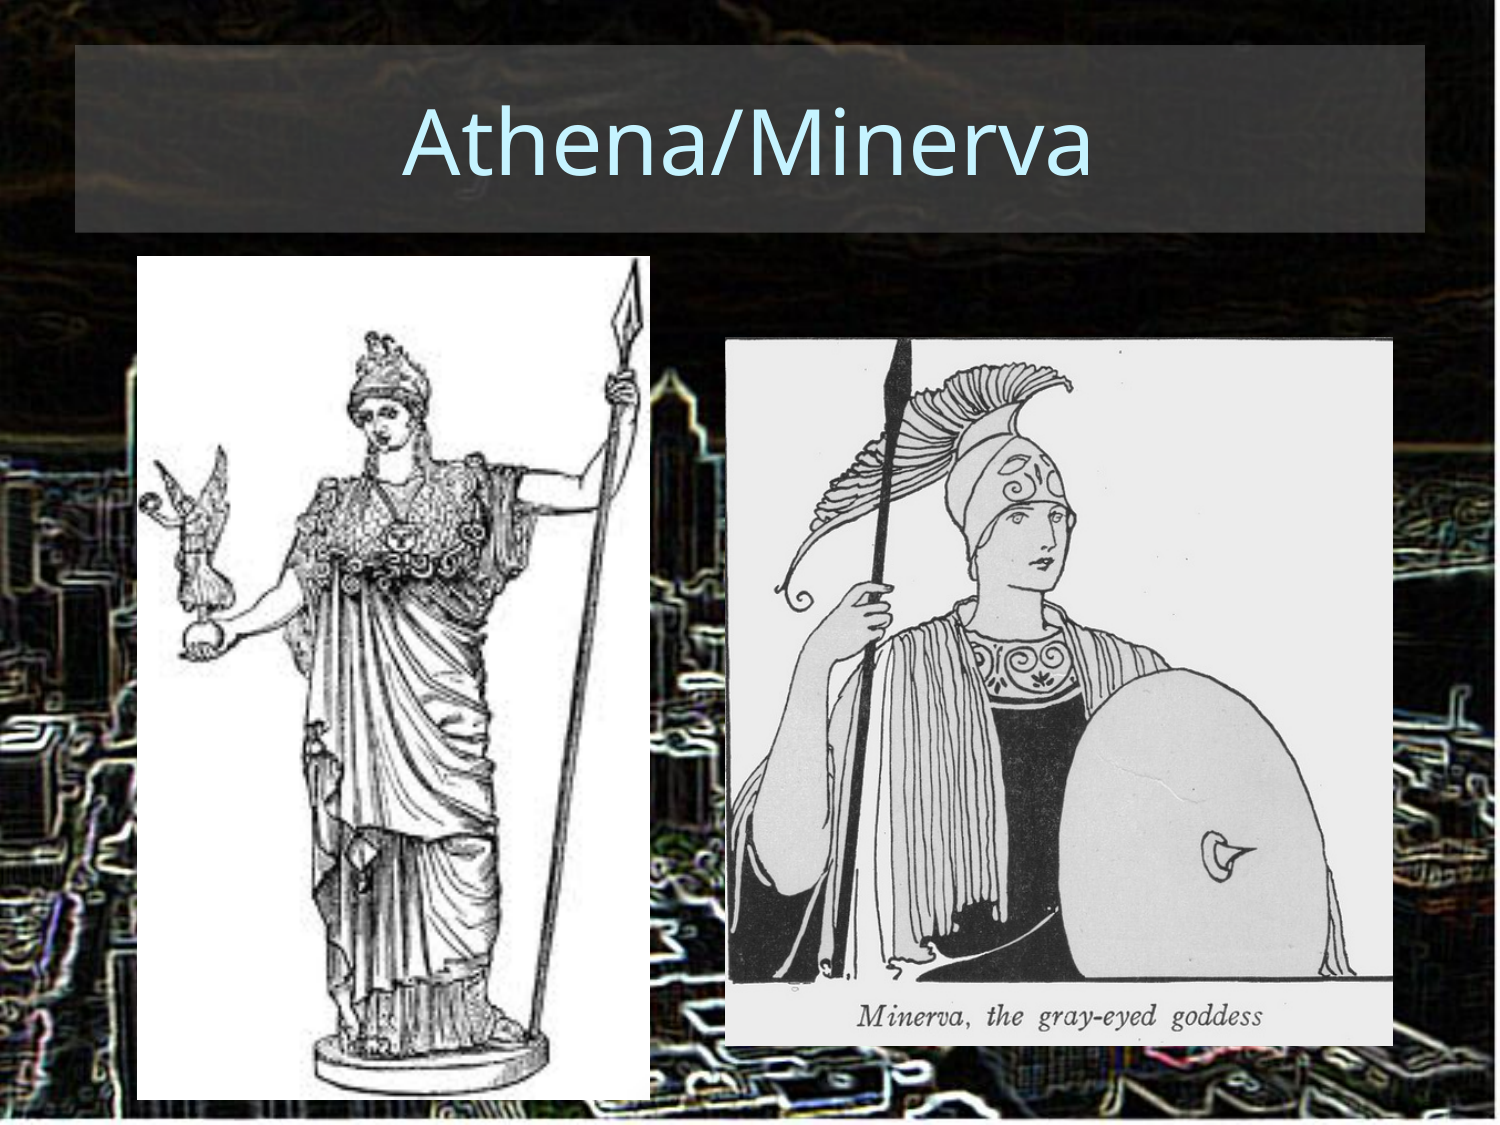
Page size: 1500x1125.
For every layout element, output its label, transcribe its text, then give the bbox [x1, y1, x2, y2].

title Athena/Minerva [75, 45, 1425, 233]
picture [0, 0, 1500, 1125]
